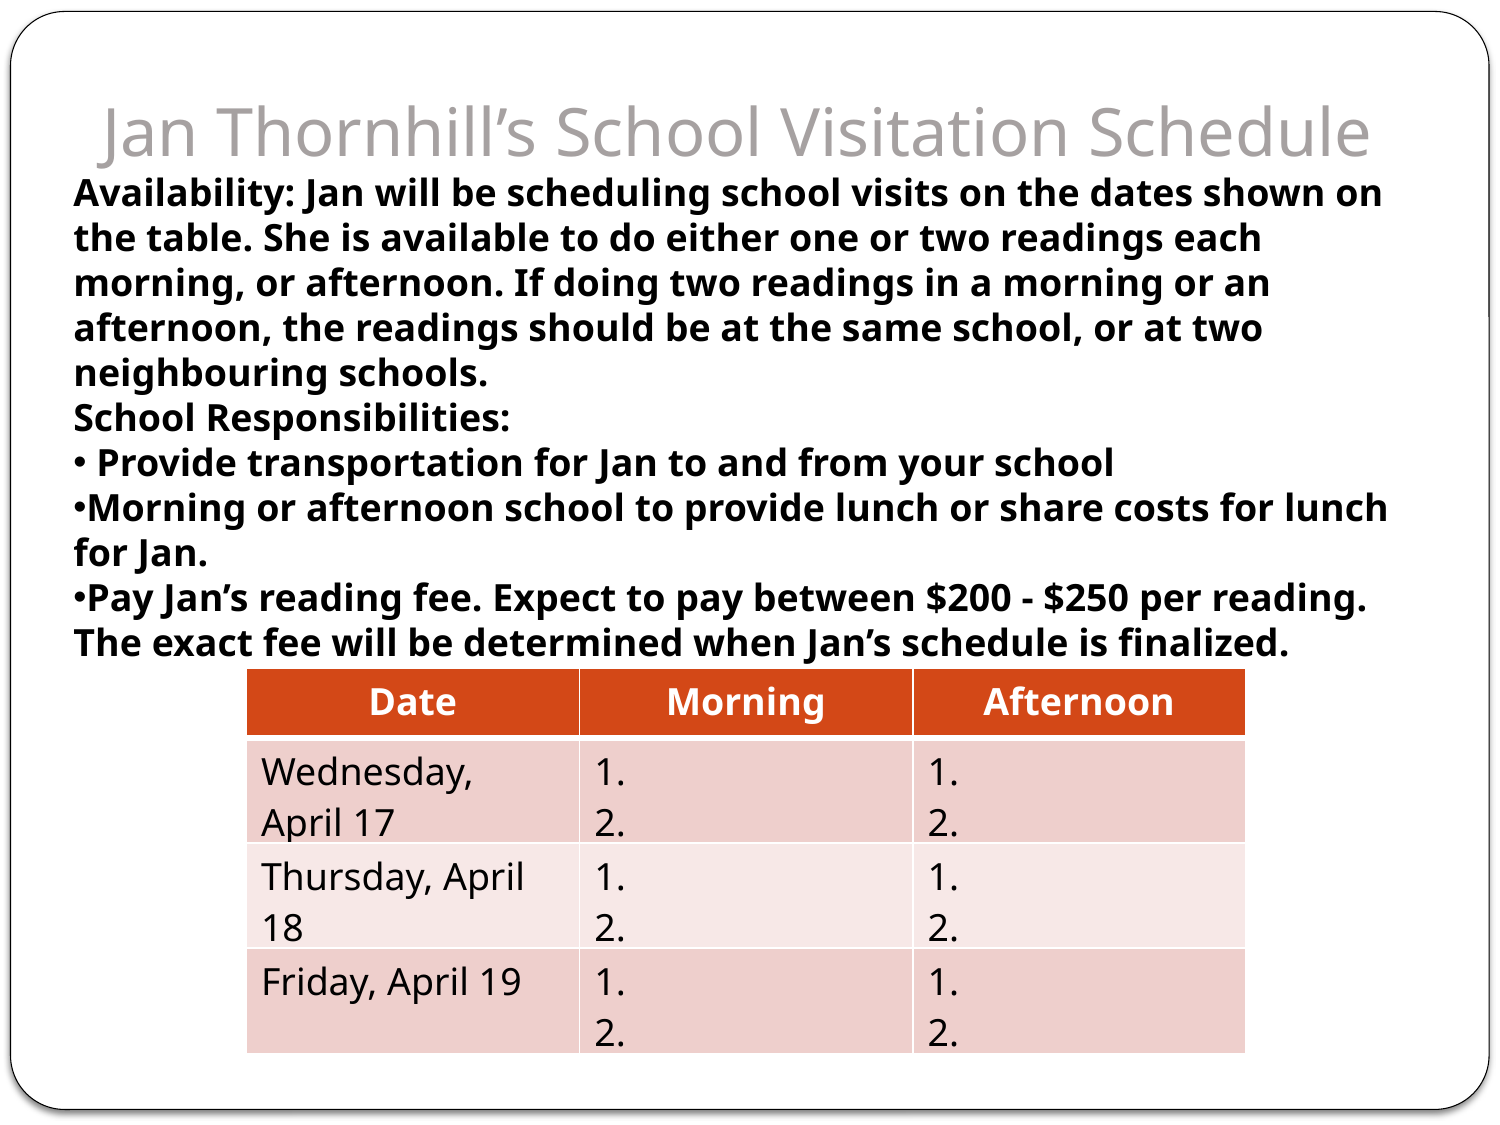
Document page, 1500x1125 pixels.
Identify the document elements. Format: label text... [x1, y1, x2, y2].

table_cell Wednesday, April 17 [247, 741, 579, 842]
table_cell 1. 2. [580, 741, 912, 842]
table_cell 1. 2. [580, 844, 912, 947]
table_header Afternoon [914, 669, 1245, 735]
table_header Date [247, 669, 579, 735]
table_cell 1. 2. [914, 741, 1245, 842]
table_header Morning [580, 669, 912, 735]
table_cell 1. 2. [580, 949, 912, 1053]
text_box Jan Thornhill’s School Visitation Schedule Availability: Jan will be scheduling school visits on the dates shown on the table. She is available to do either one or two readings each morning, or afternoon. If doing two readings in a morning or an afternoon, the readings should be at the same school, or at two neighbouring schools. School Responsibilities: Provide transportation for Jan to and from your school Morning or afternoon school to provide lunch or share costs for lunch for Jan. Pay Jan’s reading fee. Expect to pay between $200 - $250 per reading. The exact fee will be determined when Jan’s schedule is finalized. [58, 81, 1418, 897]
table_cell 1. 2. [914, 844, 1245, 947]
table_cell Thursday, April 18 [247, 844, 579, 947]
table_cell Friday, April 19 [247, 949, 579, 1053]
table_cell 1. 2. [914, 949, 1245, 1053]
